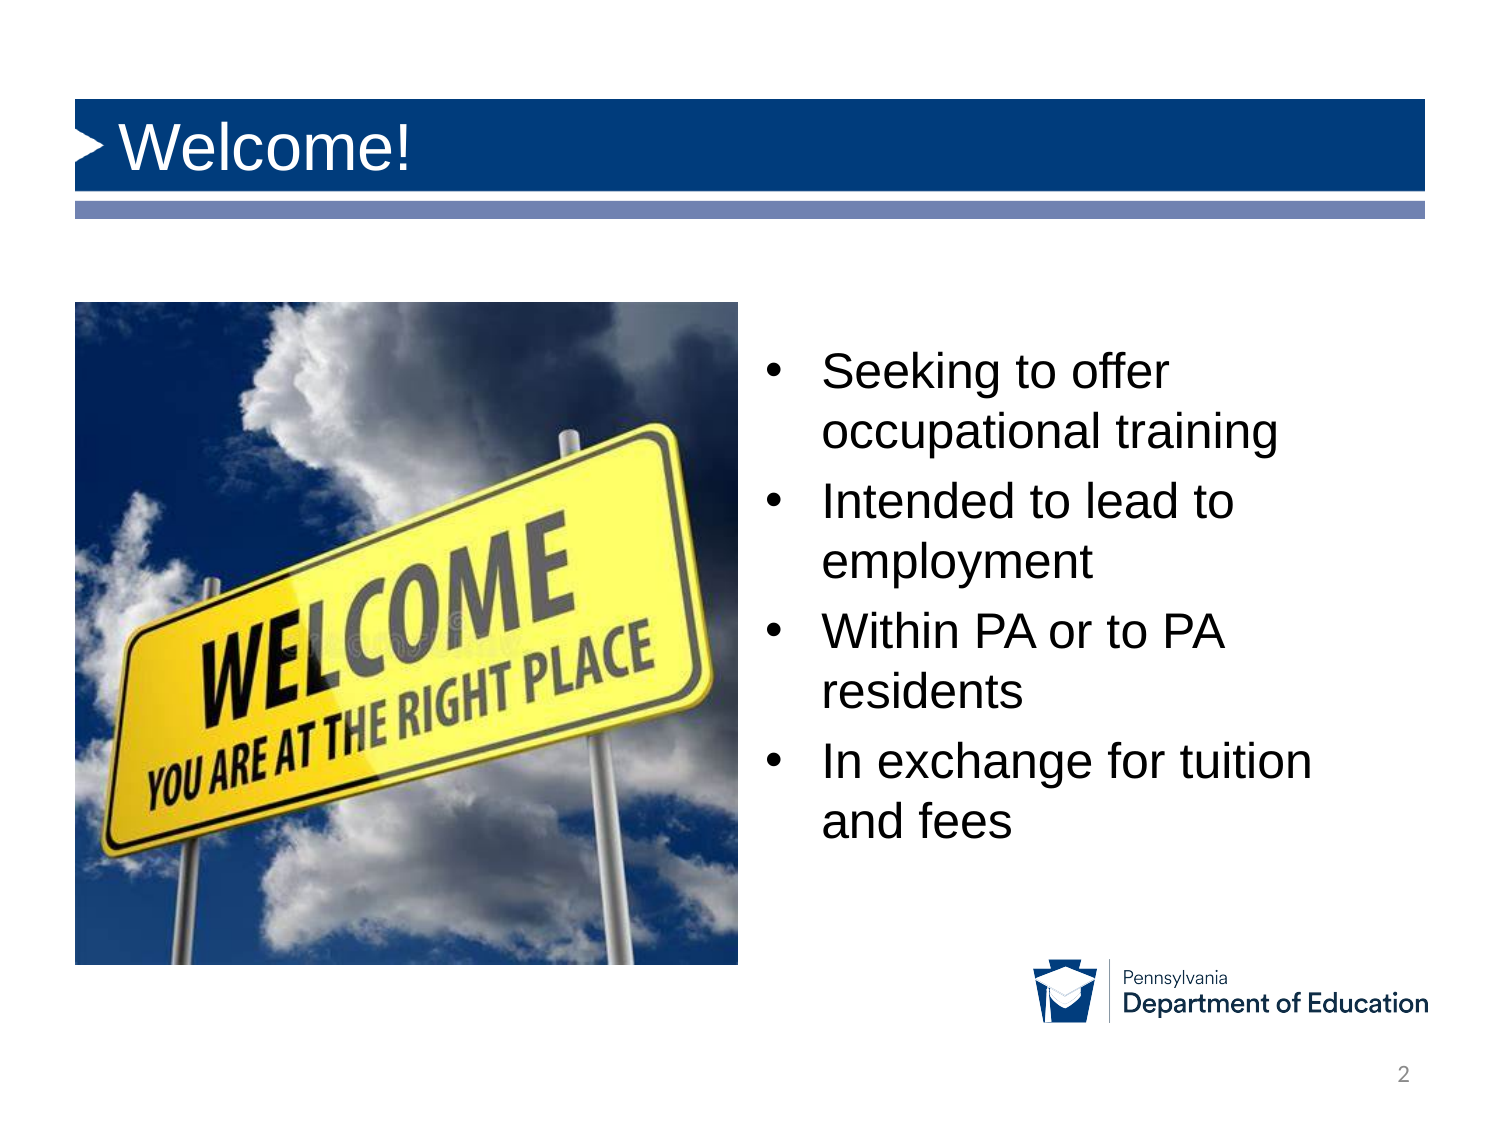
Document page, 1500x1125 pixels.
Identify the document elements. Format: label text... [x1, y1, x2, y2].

picture [1033, 959, 1428, 1023]
picture [74, 302, 738, 966]
slide_number 2 [1074, 1042, 1425, 1103]
title Welcome! [75, 50, 1425, 238]
list Seeking to offer occupational training Intended to lead to employment Within PA or to PA residents In exchange for tuition and fees [750, 331, 1413, 949]
